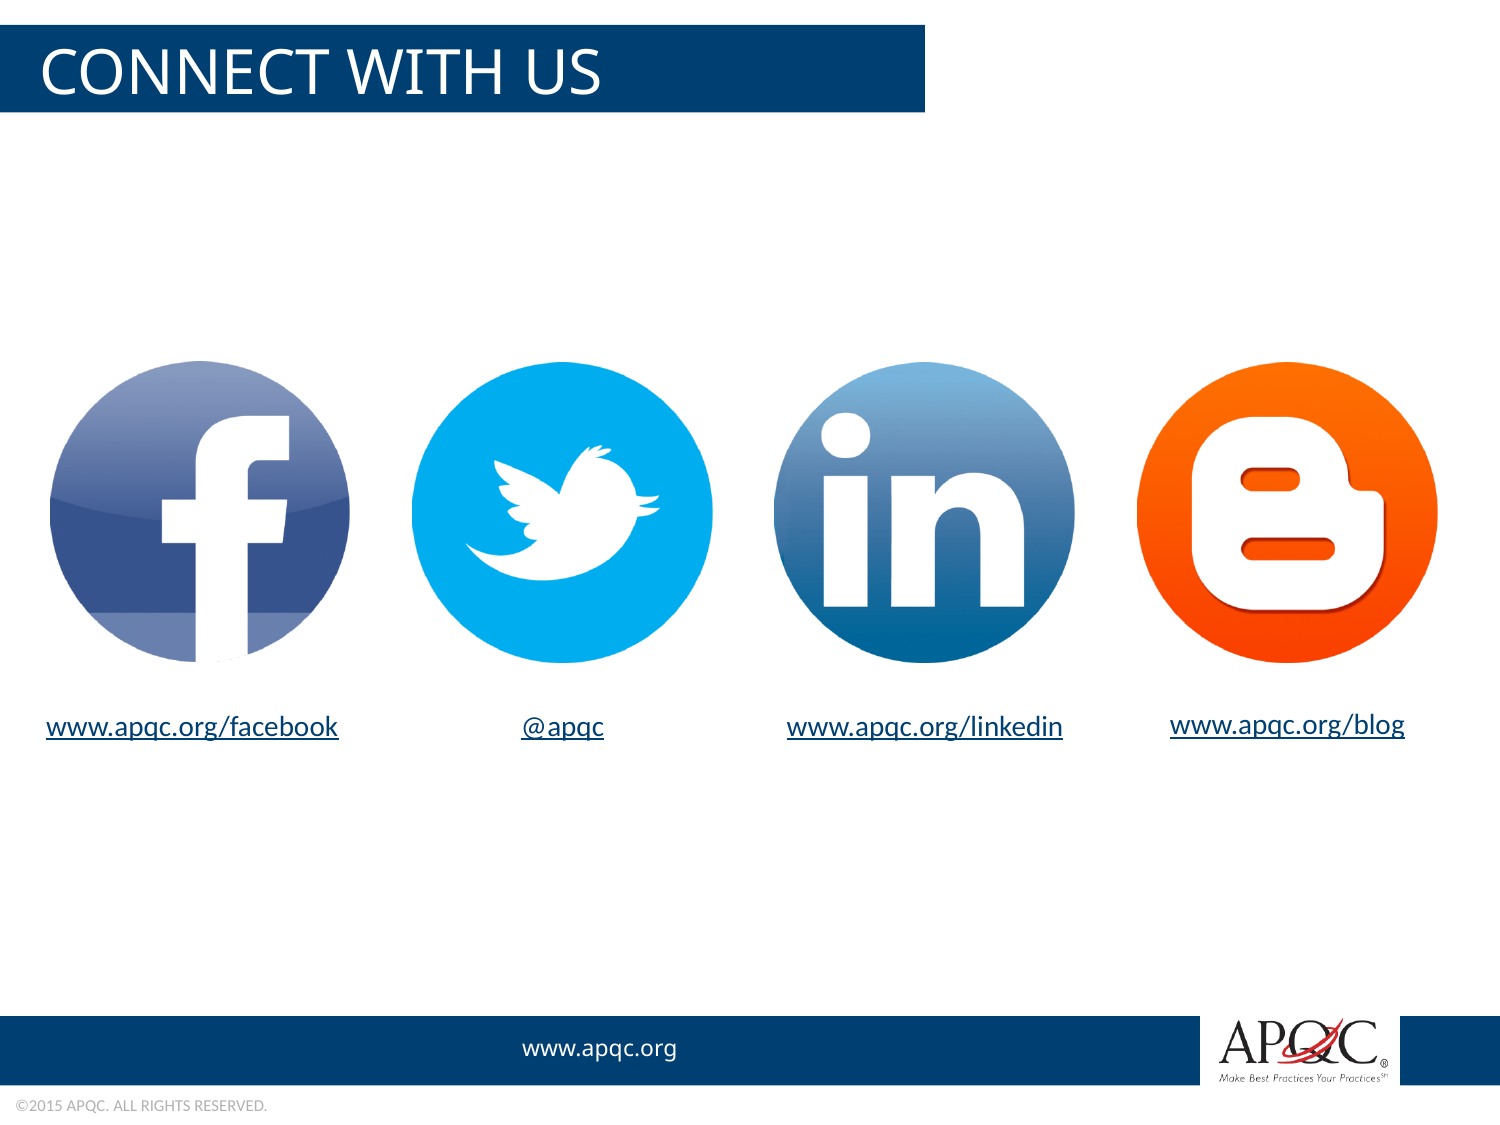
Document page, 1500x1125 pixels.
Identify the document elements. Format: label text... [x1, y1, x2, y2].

picture [471, 446, 658, 580]
picture [412, 532, 542, 663]
picture [582, 528, 713, 663]
picture [577, 362, 713, 497]
picture [774, 362, 1075, 663]
footer ©2015 APQC. ALL RIGHTS RESERVED. [0, 1085, 325, 1125]
picture [1137, 362, 1438, 663]
picture [412, 362, 548, 494]
picture [1219, 1018, 1388, 1084]
picture [50, 361, 350, 662]
